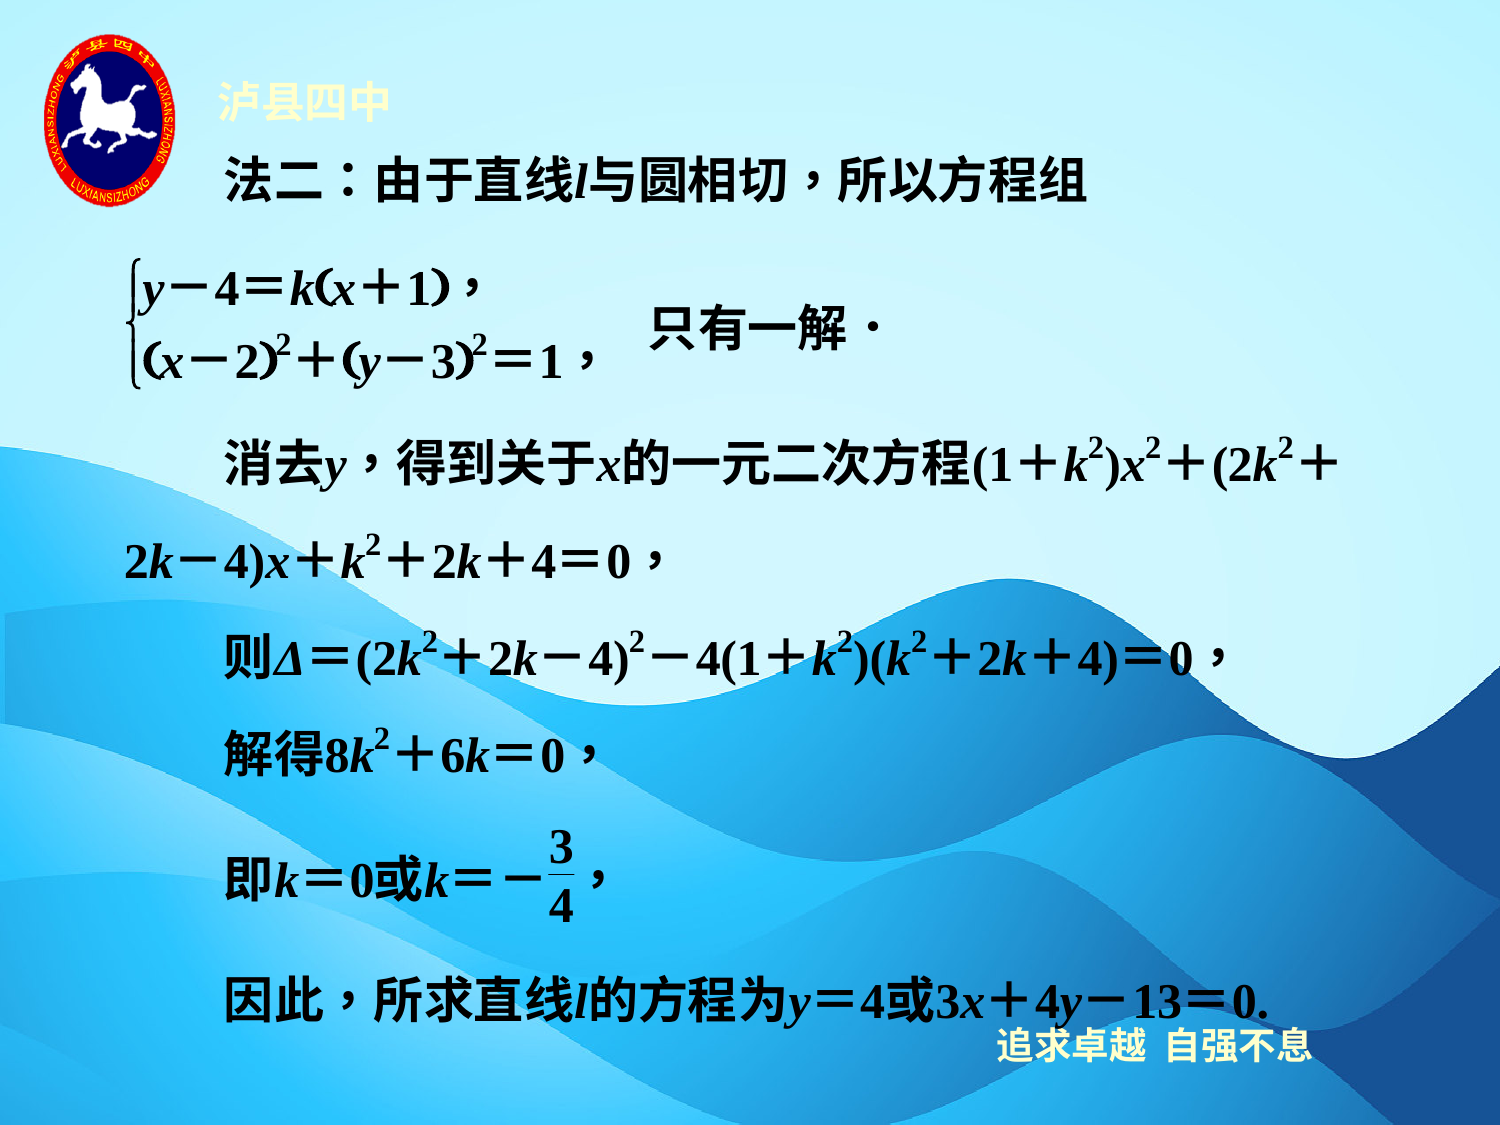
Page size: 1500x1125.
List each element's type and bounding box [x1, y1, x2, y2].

picture [0, 0, 1500, 1125]
text_box [123, 148, 1365, 1066]
